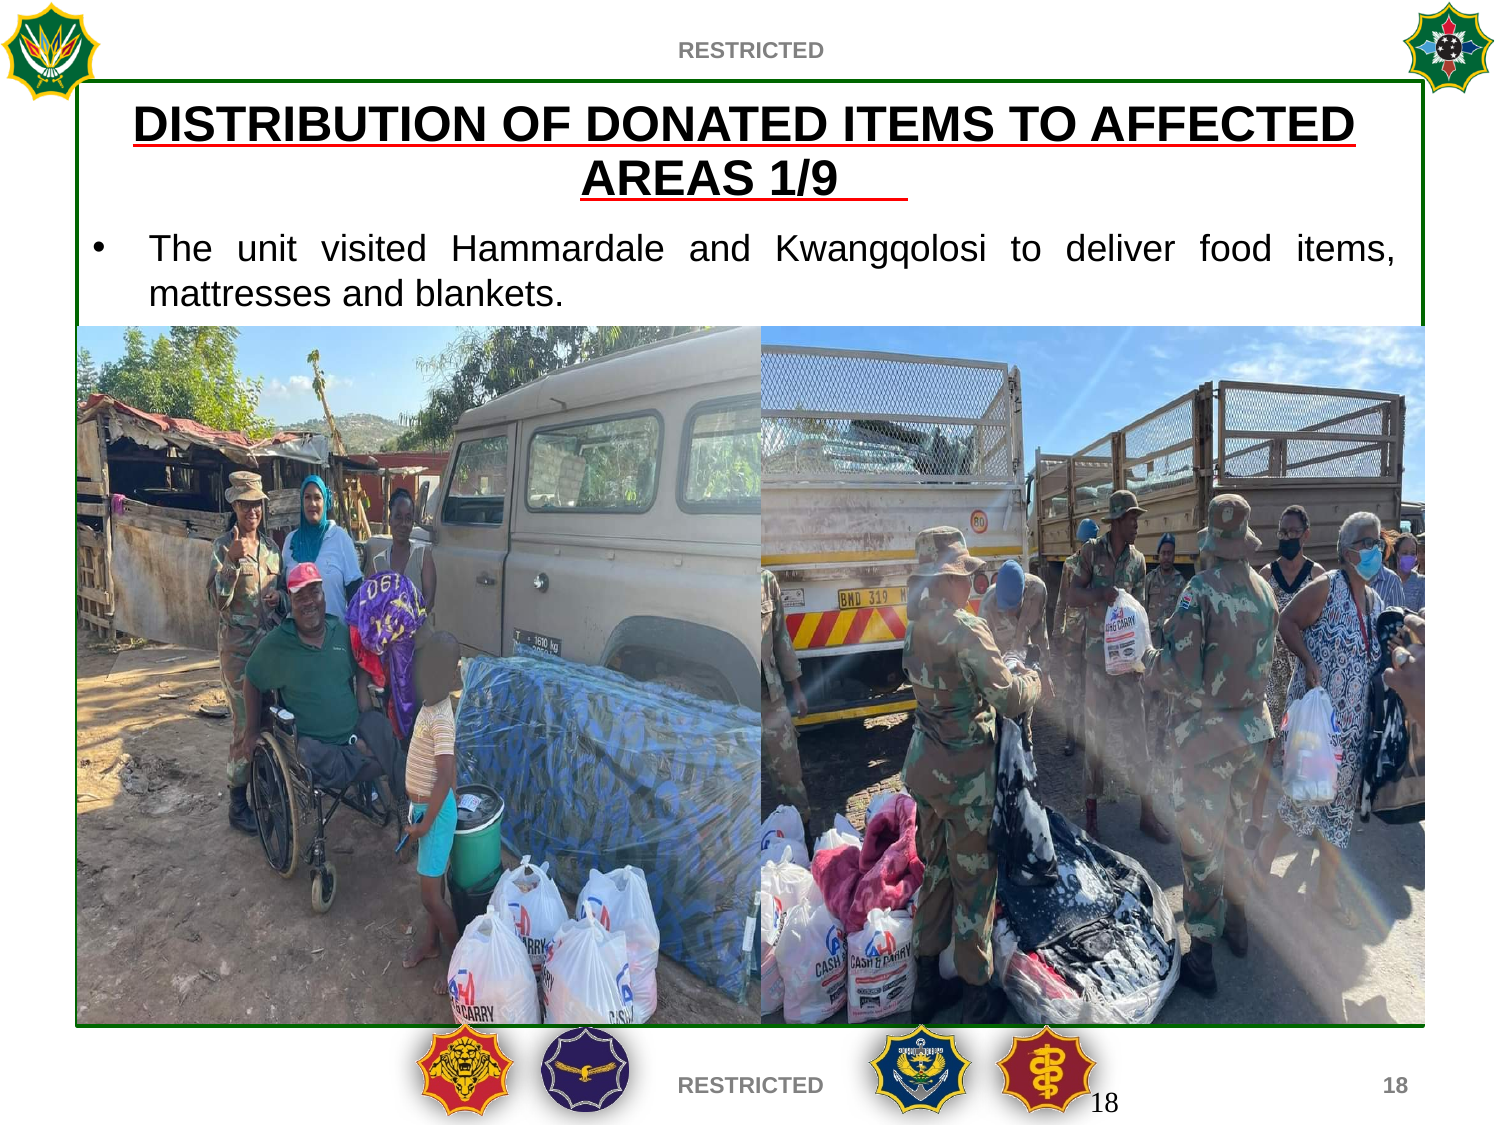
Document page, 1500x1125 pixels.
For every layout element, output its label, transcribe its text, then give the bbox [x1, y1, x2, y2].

picture [1402, 1, 1495, 94]
text_box DISTRIBUTION OF DONATED ITEMS TO AFFECTED AREAS 1/9 [60, 71, 1429, 214]
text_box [77, 216, 1426, 1024]
picture [995, 1025, 1097, 1113]
picture [415, 1024, 514, 1116]
picture [0, 1, 101, 101]
picture [541, 1027, 629, 1112]
picture [868, 1024, 972, 1114]
slide_number 18 [1074, 1075, 1425, 1125]
